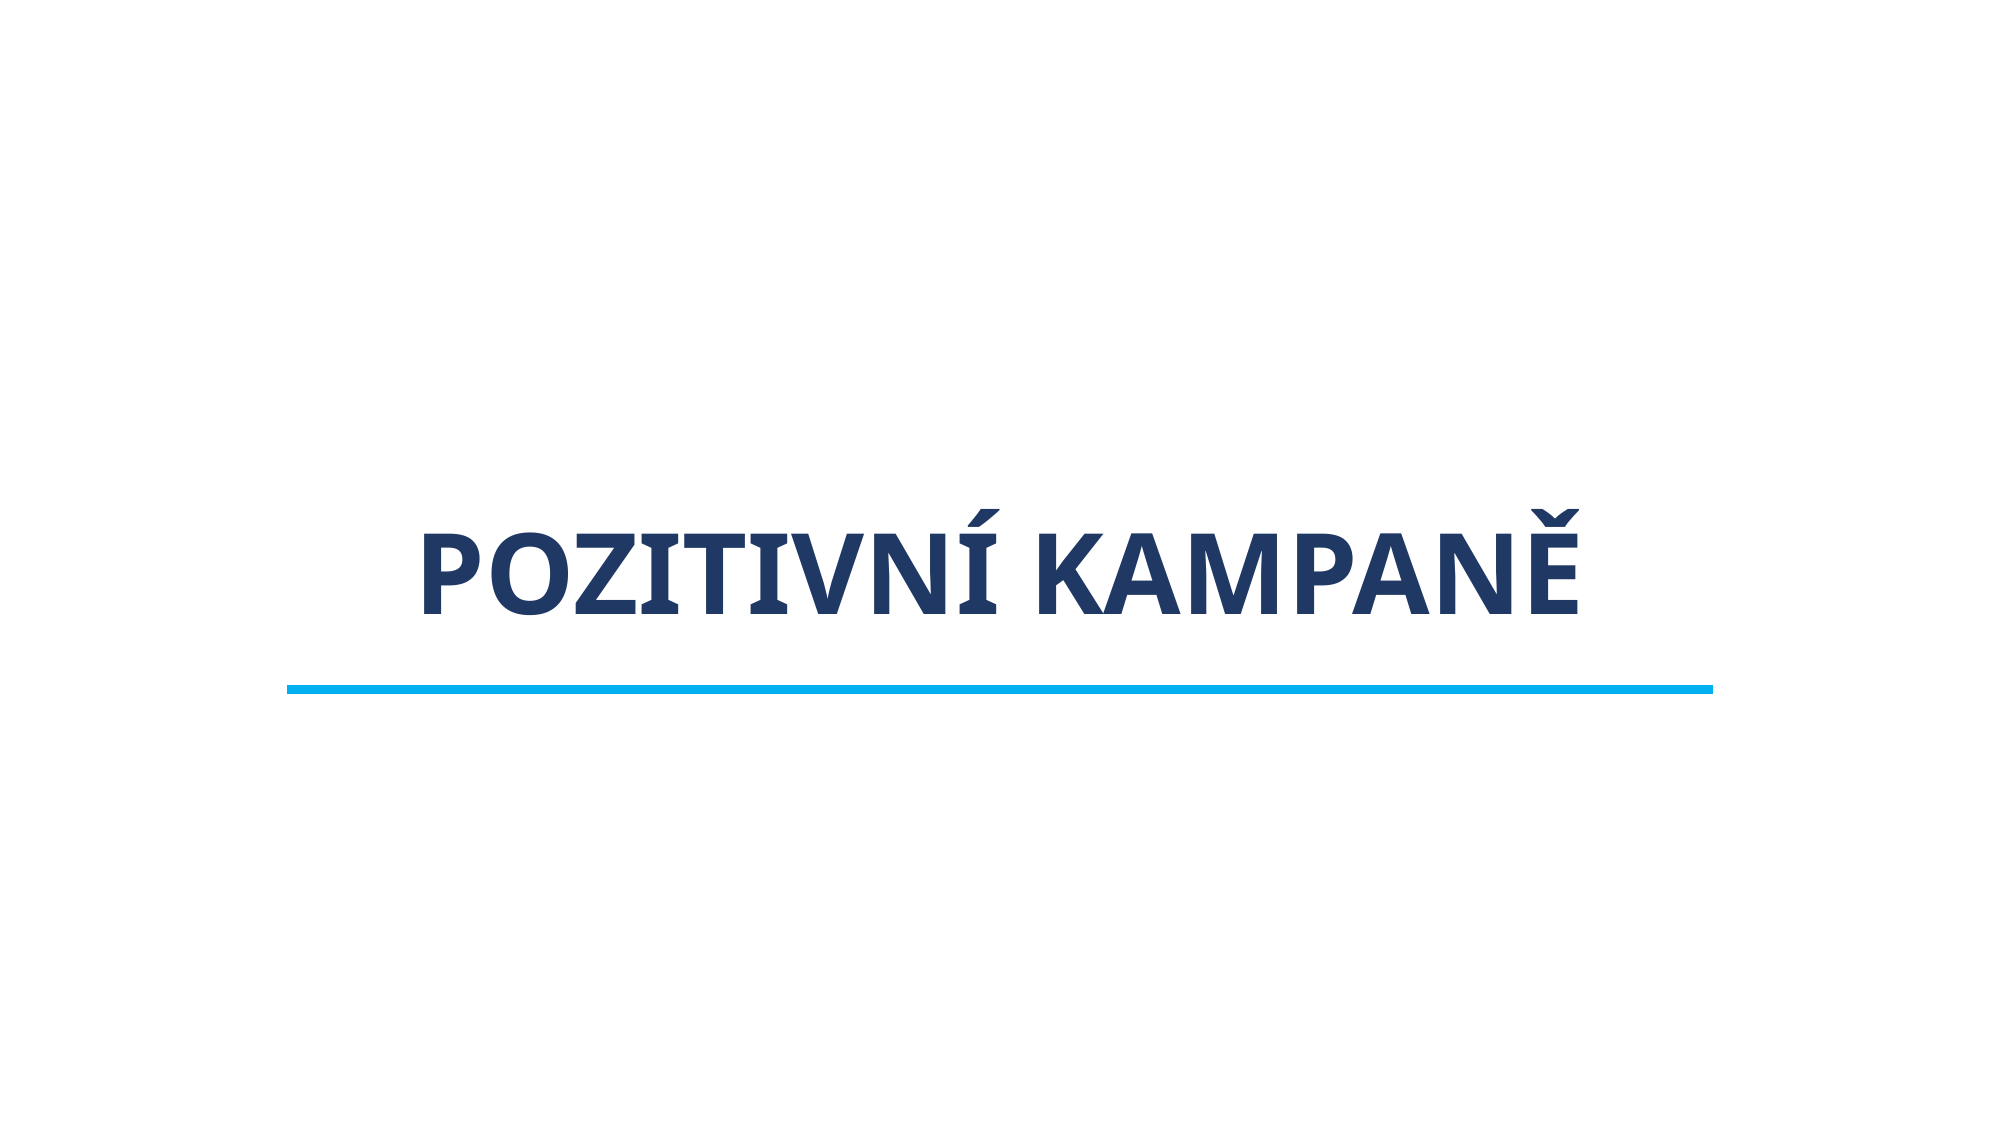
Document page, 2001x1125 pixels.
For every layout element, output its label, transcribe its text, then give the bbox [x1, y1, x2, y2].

text_box [287, 685, 1713, 694]
title POZITIVNÍ KAMPANĚ [249, 478, 1750, 647]
